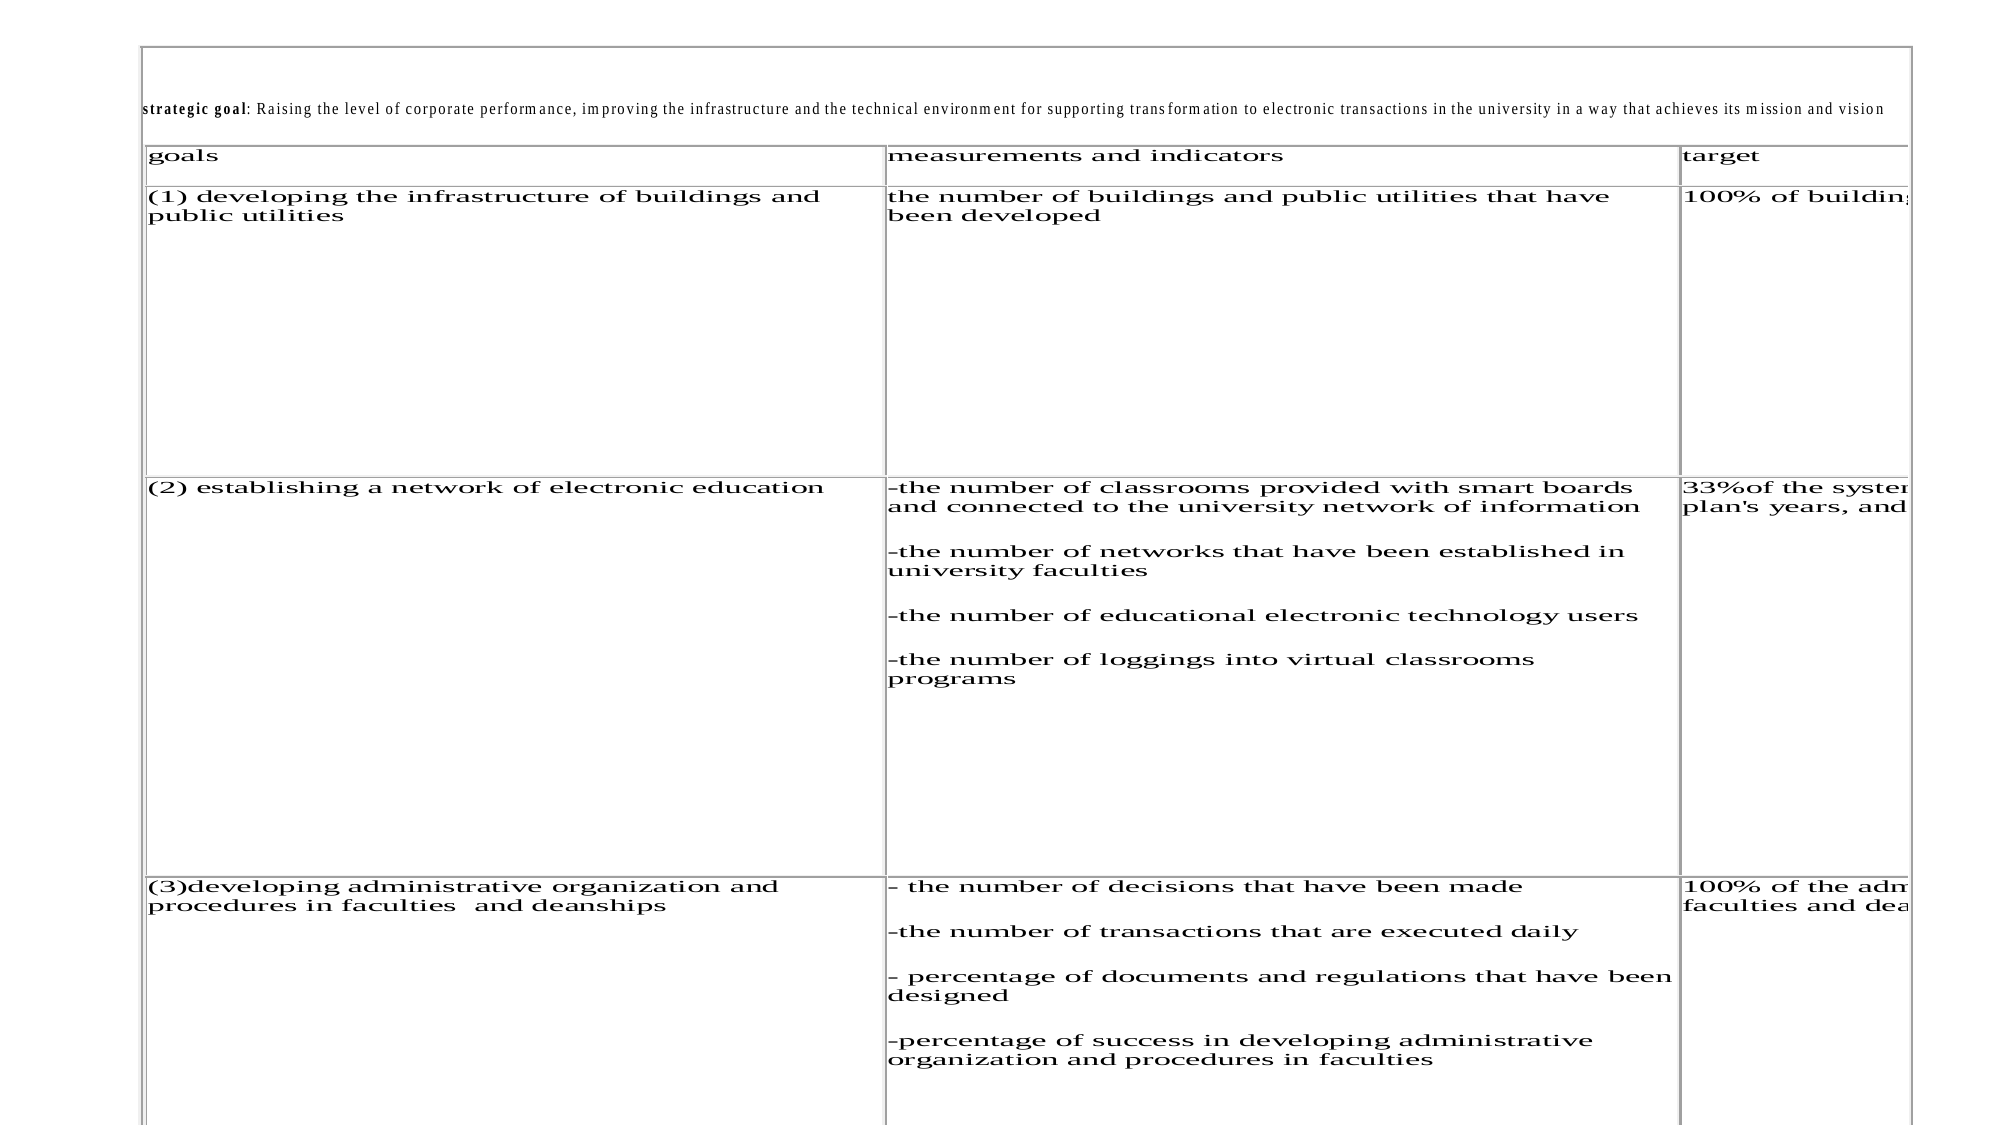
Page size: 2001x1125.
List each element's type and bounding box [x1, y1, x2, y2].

picture [130, 45, 1922, 1125]
